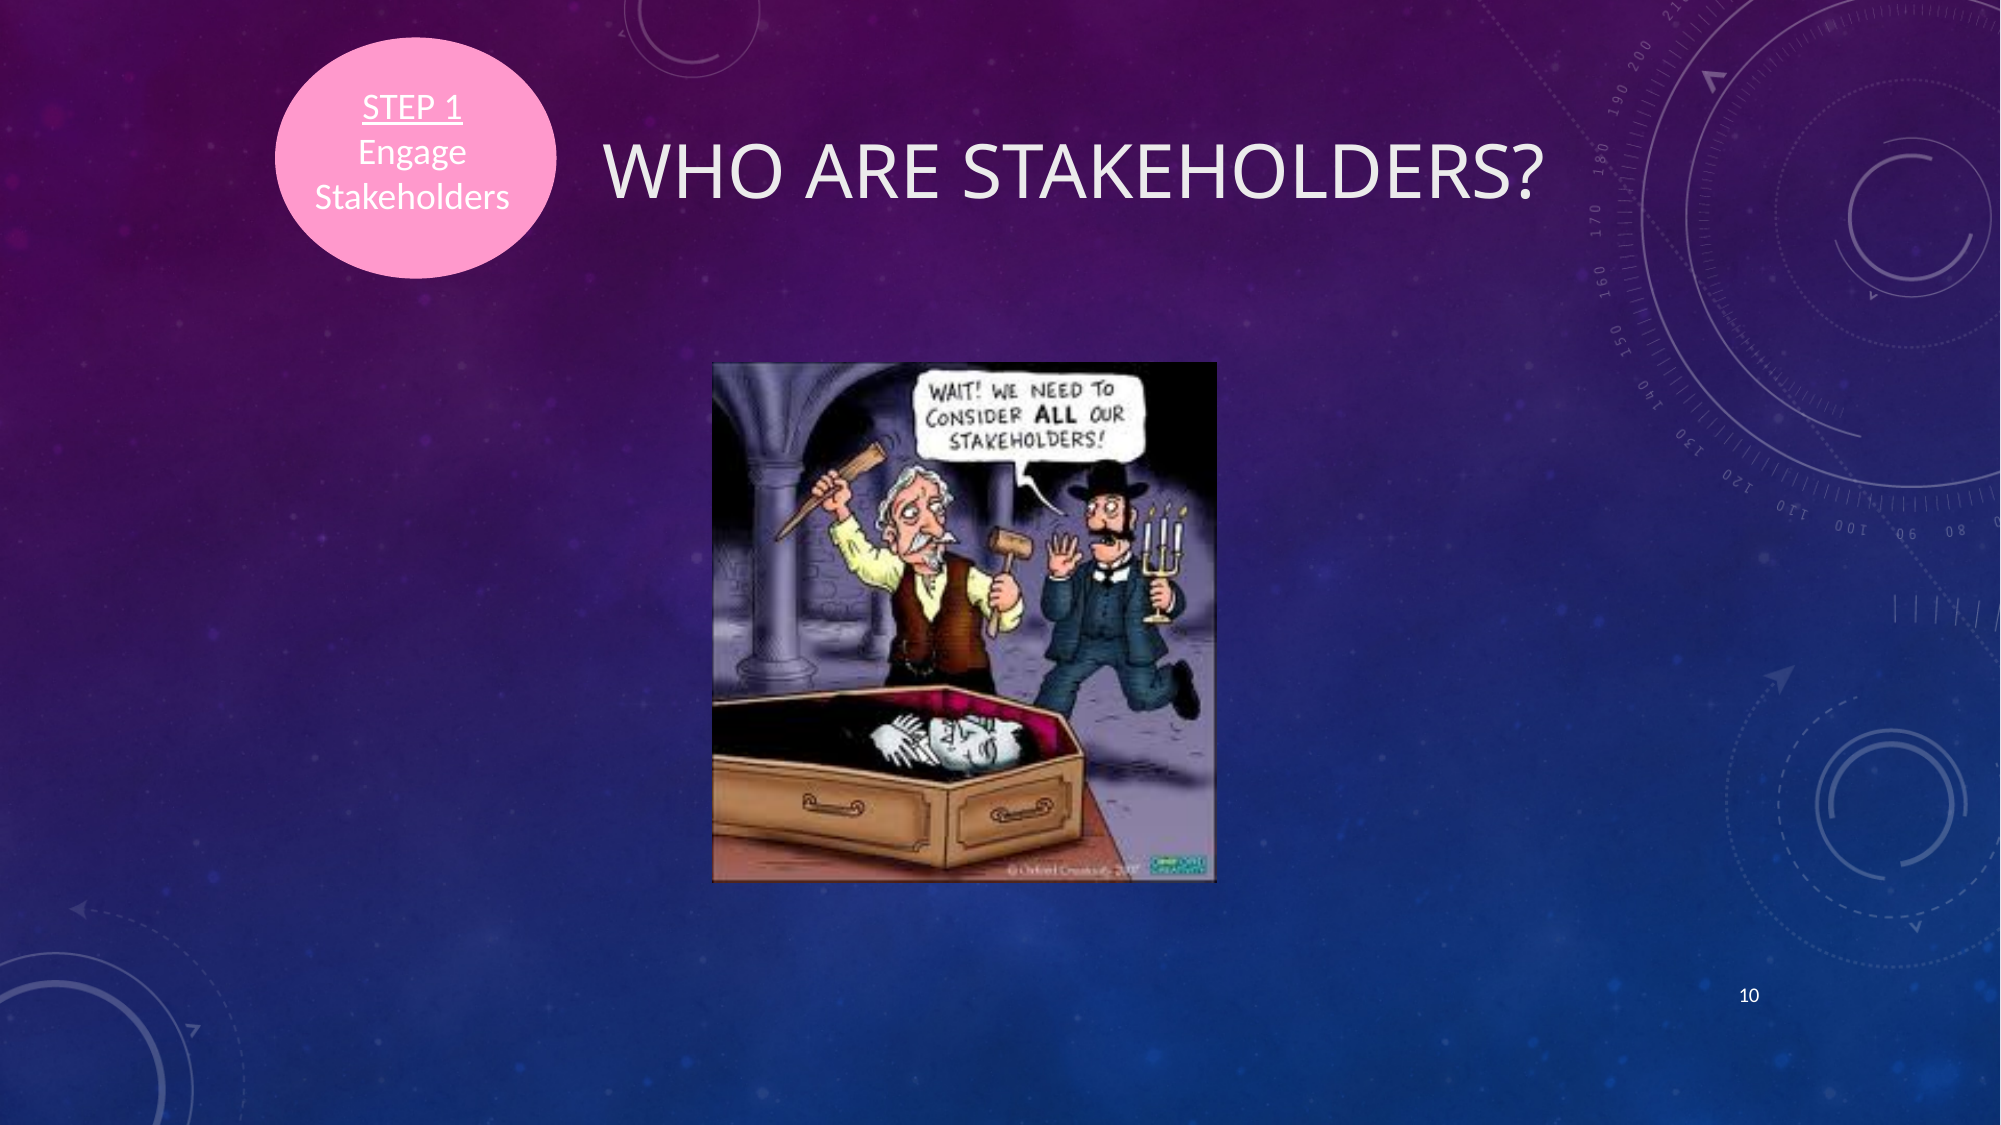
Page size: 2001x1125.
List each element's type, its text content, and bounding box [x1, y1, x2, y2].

picture [0, 0, 2001, 1125]
text_box [314, 37, 517, 74]
title Who are Stakeholders? [587, 99, 1654, 238]
text_box STEP 1 Engage Stakeholders [275, 74, 550, 225]
slide_number 10 [1684, 963, 1775, 1025]
text_box [298, 225, 533, 279]
text_box [550, 121, 557, 195]
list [712, 362, 1217, 883]
